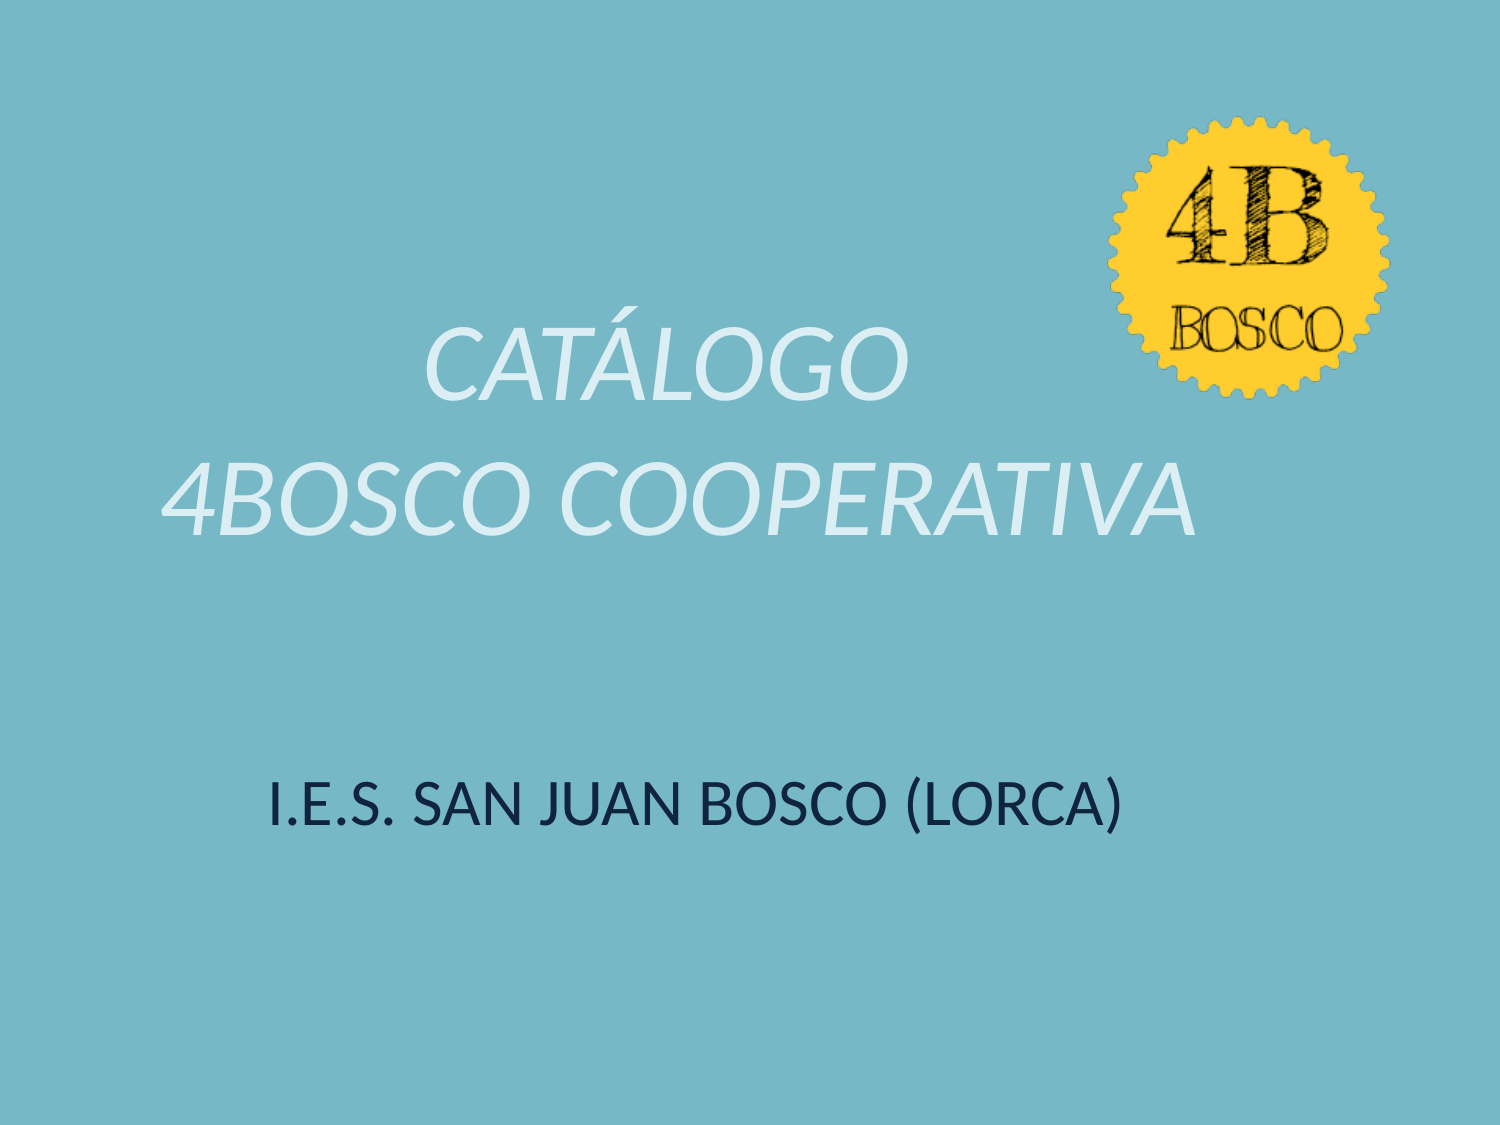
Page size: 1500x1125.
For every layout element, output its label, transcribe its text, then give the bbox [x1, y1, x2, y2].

title CATÁLOGO 4BOSCO COOPERATIVA [41, 302, 1317, 544]
subtitle I.E.S. SAN JUAN BOSCO (LORCA) [171, 751, 1222, 894]
picture [1092, 101, 1406, 415]
